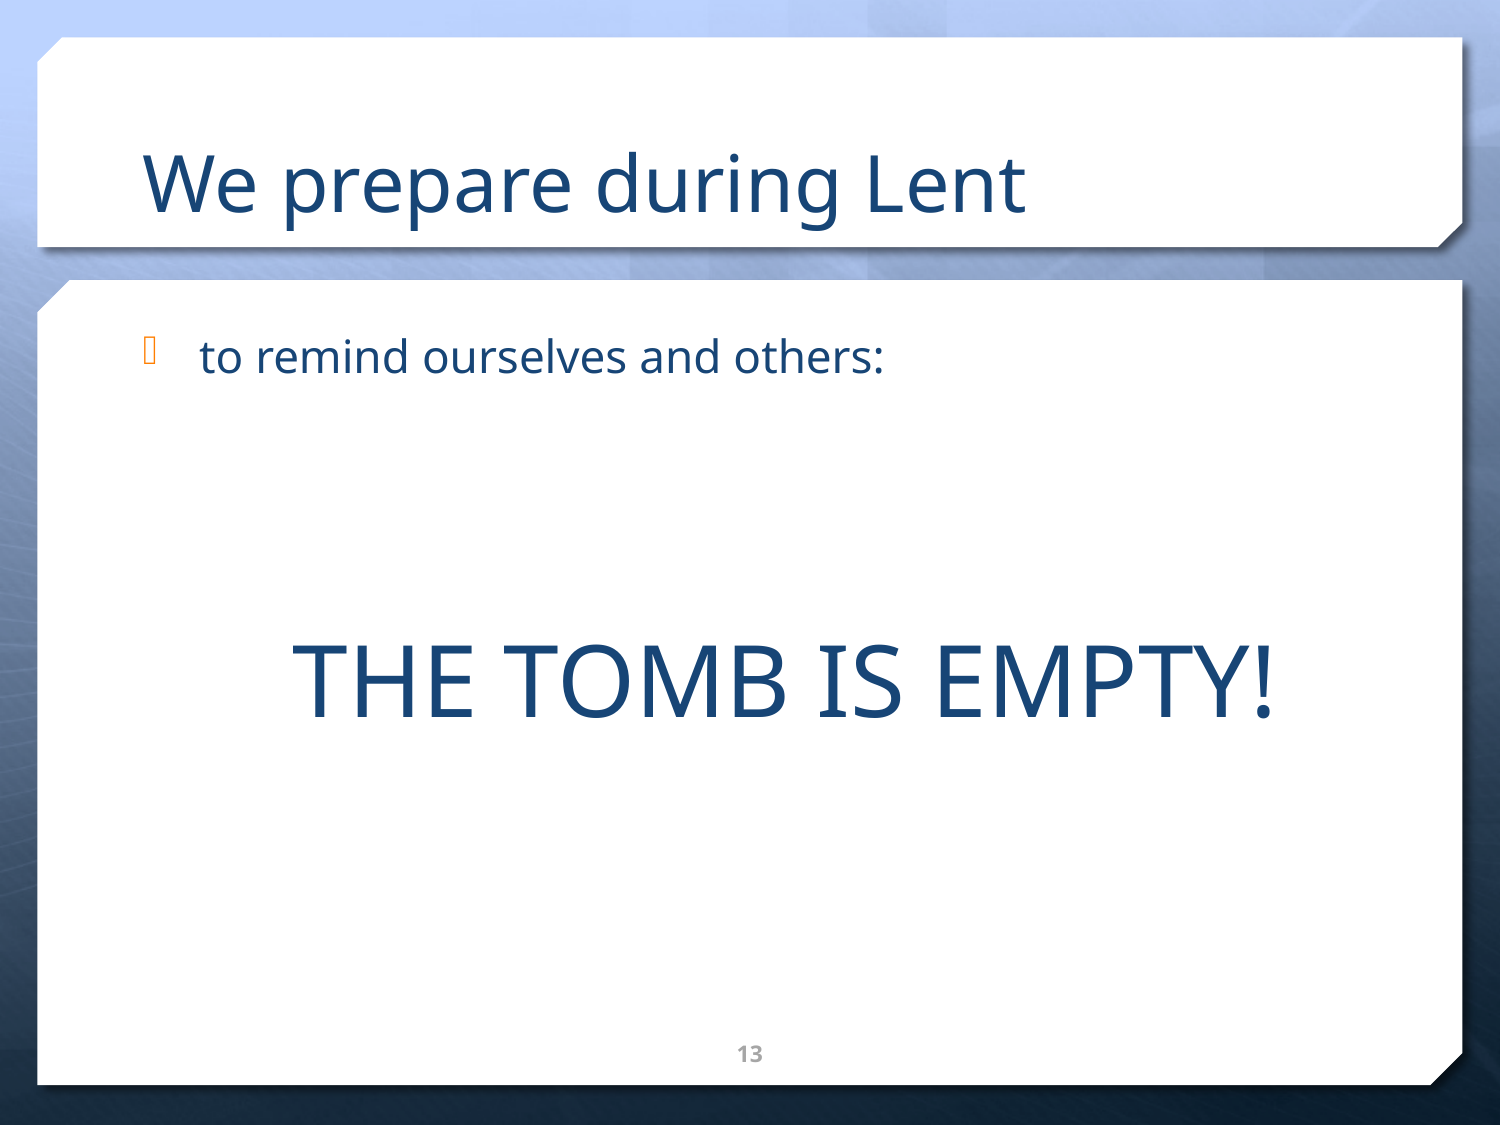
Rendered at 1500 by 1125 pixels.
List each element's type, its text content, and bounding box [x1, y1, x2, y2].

slide_number 13 [706, 1025, 794, 1085]
list to remind ourselves and others: THE TOMB IS EMPTY! [127, 319, 1372, 978]
title We prepare during Lent [127, 48, 1372, 236]
